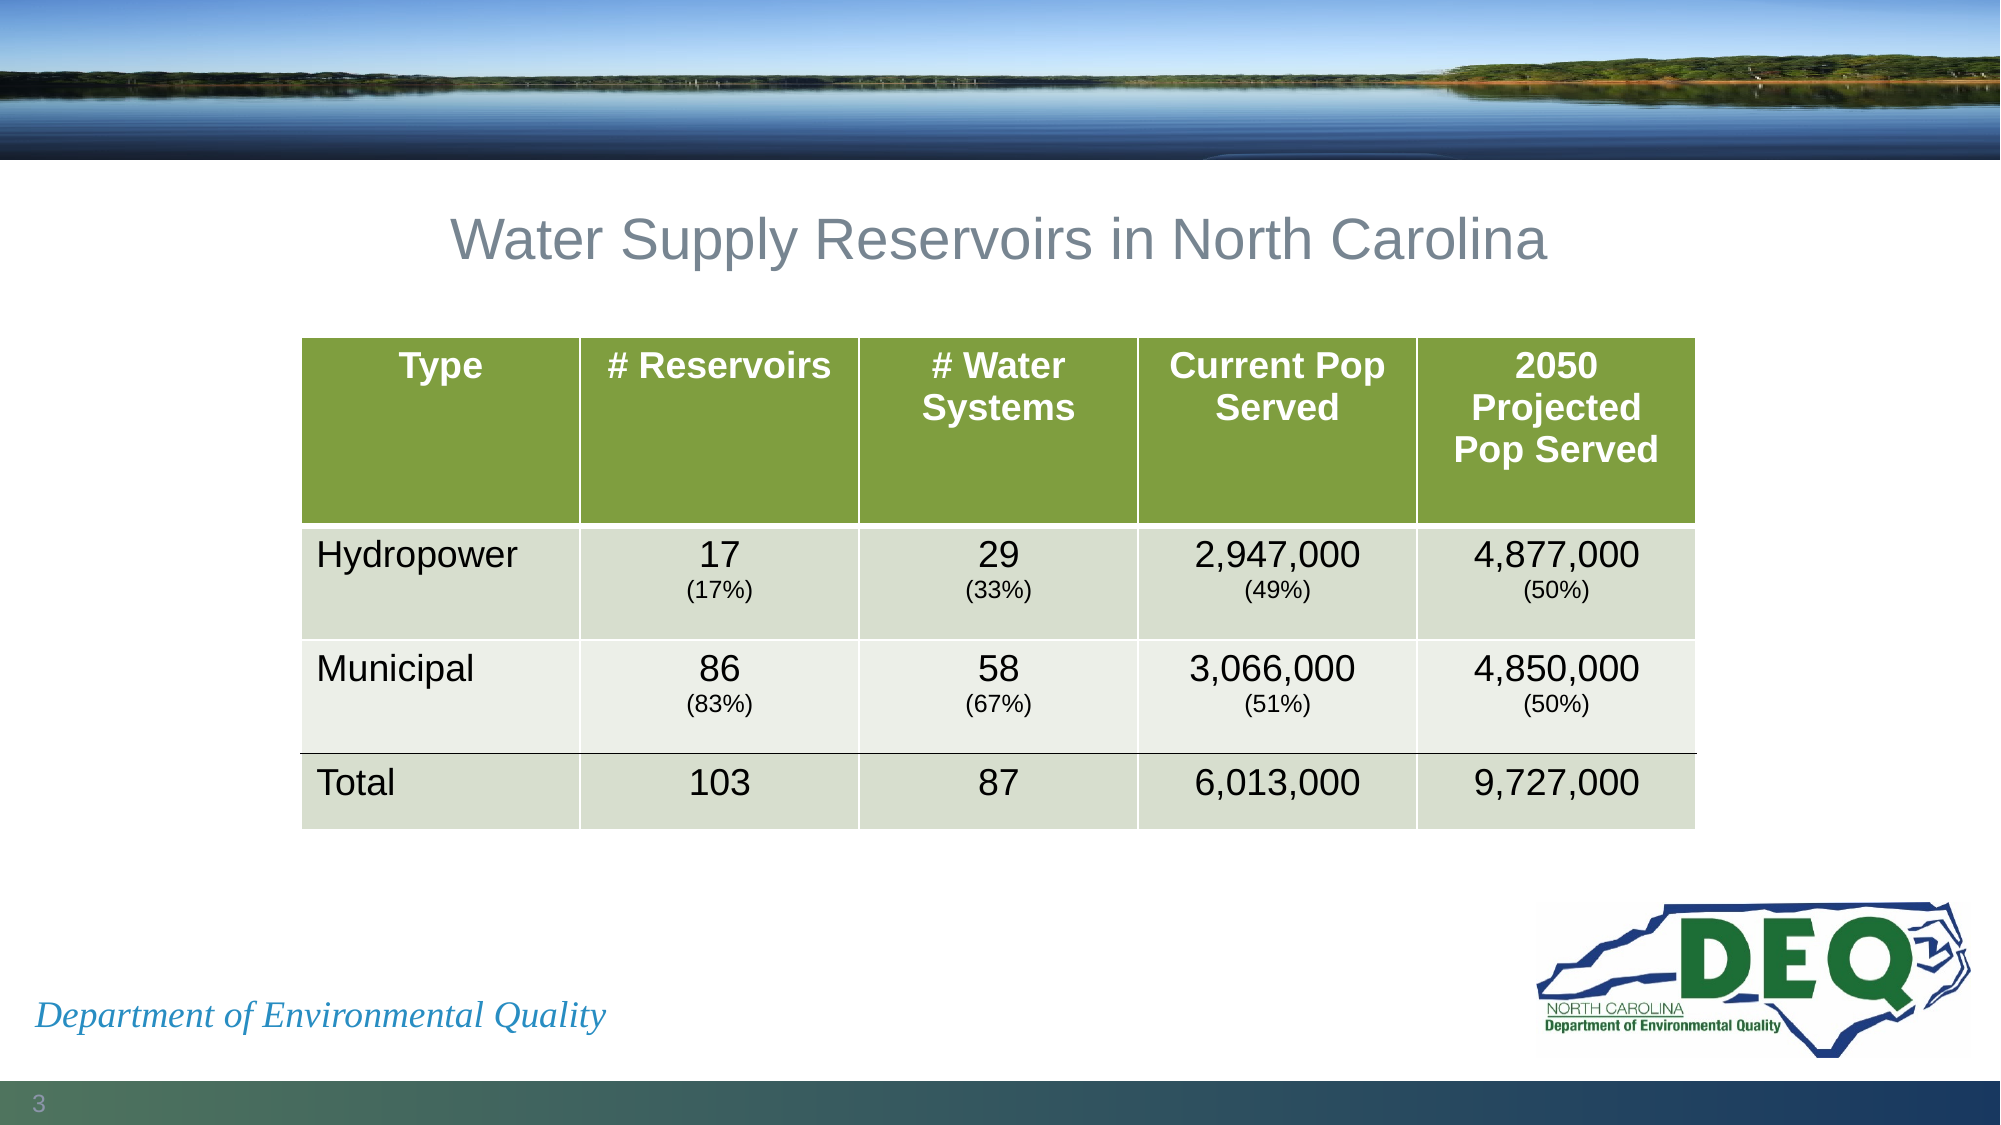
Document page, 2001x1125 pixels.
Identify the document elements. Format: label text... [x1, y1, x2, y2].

text_box Department of Environmental Quality [20, 984, 636, 1046]
table_cell 9,727,000 [1418, 754, 1695, 829]
table_cell 58 (67%) [860, 641, 1137, 753]
table_header Type [302, 338, 579, 523]
picture [1536, 902, 1971, 1058]
table_cell 2,947,000 (49%) [1139, 529, 1416, 639]
list Water Supply Reservoirs in North Carolina [137, 201, 1863, 1025]
table_cell 17 (17%) [581, 529, 858, 639]
table_cell 4,877,000 (50%) [1418, 529, 1695, 639]
picture [0, 0, 2000, 160]
table_cell 3,066,000 (51%) [1139, 641, 1416, 753]
table_cell 103 [581, 754, 858, 829]
table_header # Reservoirs [581, 338, 858, 523]
table_header 2050 Projected Pop Served [1418, 338, 1695, 523]
table_cell 29 (33%) [860, 529, 1137, 639]
table_cell Total [302, 754, 579, 829]
table_cell 4,850,000 (50%) [1418, 641, 1695, 753]
table_header Current Pop Served [1139, 338, 1416, 523]
table_cell 86 (83%) [581, 641, 858, 753]
table_cell 6,013,000 [1139, 754, 1416, 829]
table_cell 87 [860, 754, 1137, 829]
table_cell Municipal [302, 641, 579, 753]
slide_number 3 [17, 1091, 468, 1114]
table_header # Water Systems [860, 338, 1137, 523]
table_cell Hydropower [302, 529, 579, 639]
